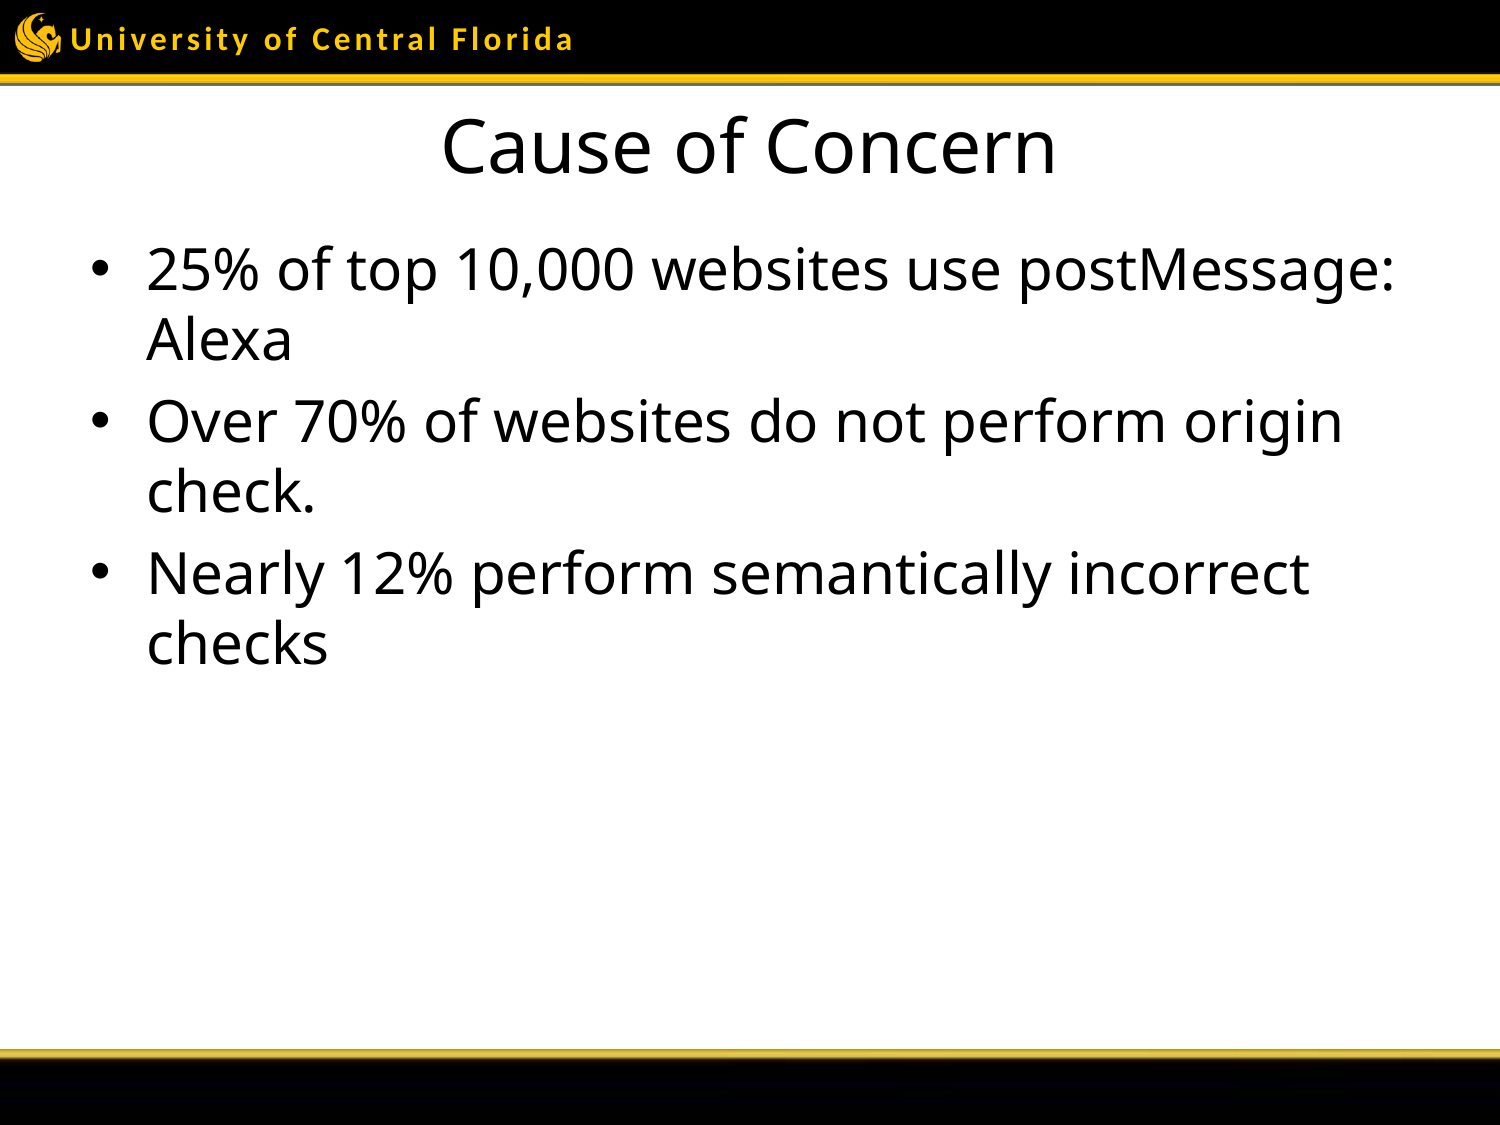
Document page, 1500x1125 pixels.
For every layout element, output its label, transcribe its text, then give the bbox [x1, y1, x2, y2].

title Cause of Concern [74, 74, 1426, 213]
list 25% of top 10,000 websites use postMessage: Alexa Over 70% of websites do not perform origin check. Nearly 12% perform semantically incorrect checks [74, 224, 1426, 1001]
picture [0, 0, 1500, 1125]
